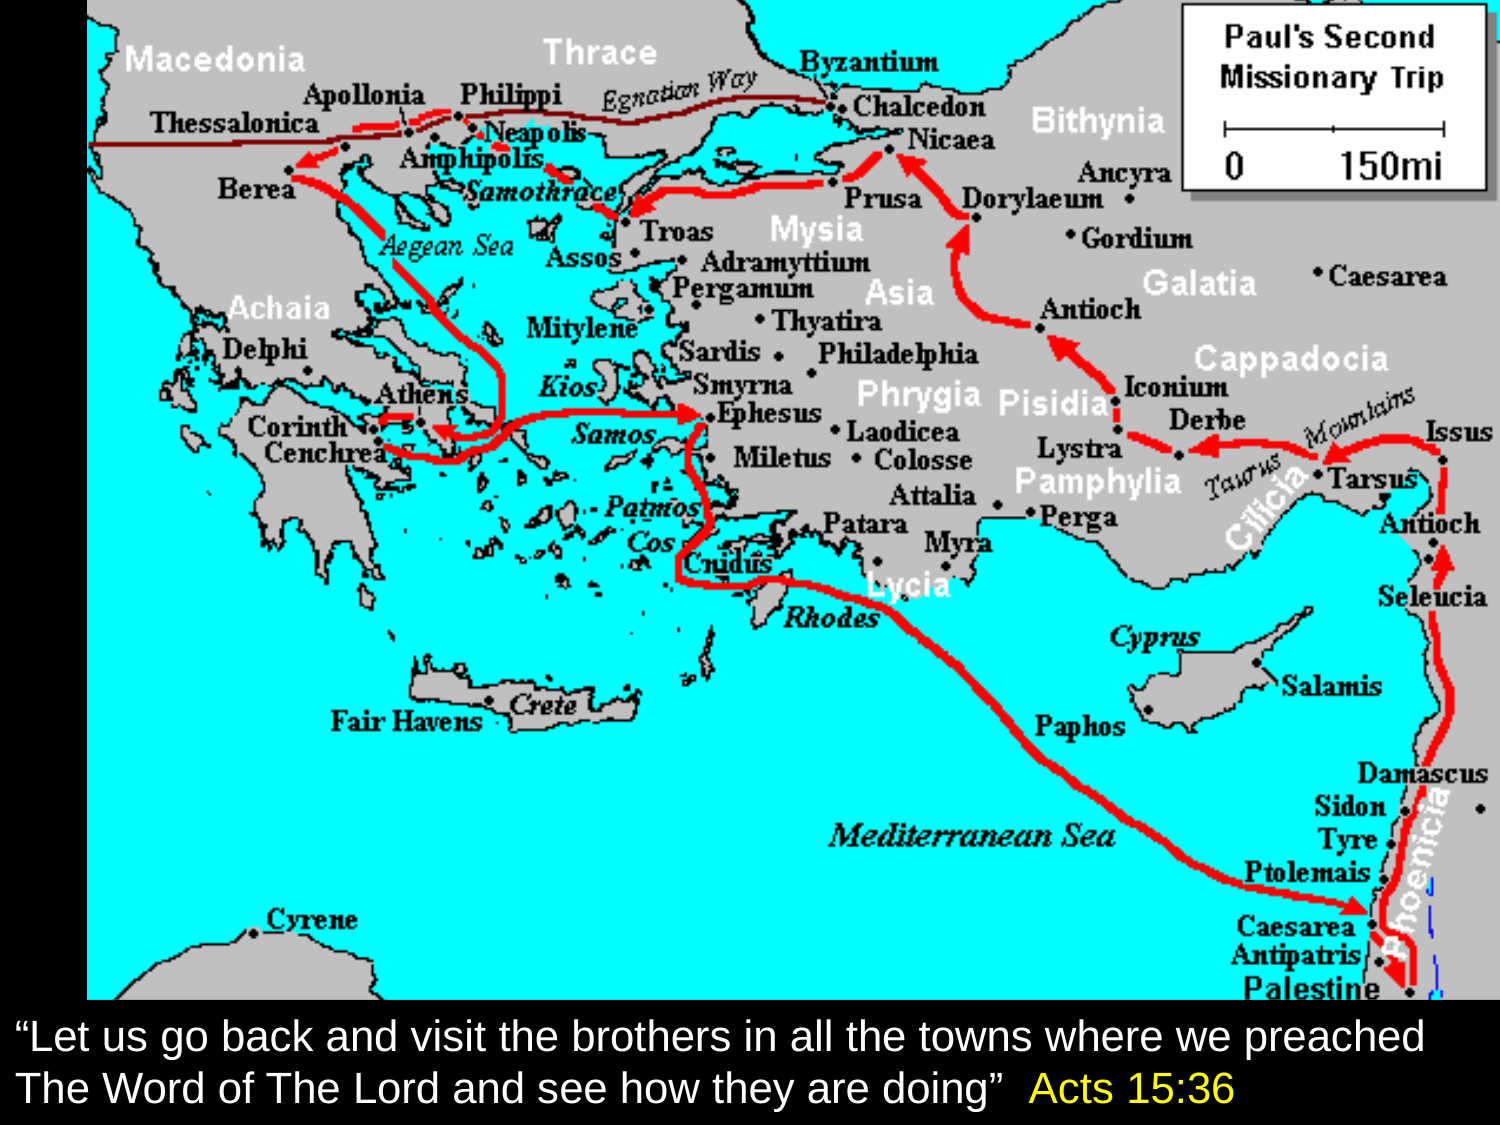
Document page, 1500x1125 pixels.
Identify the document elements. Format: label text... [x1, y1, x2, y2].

picture [87, 0, 1500, 1125]
text_box “Let us go back and visit the brothers in all the towns where we preached The Word of The Lord and see how they are doing” Acts 15:36 [0, 999, 82, 1125]
title 2nd journey [74, 39, 82, 188]
